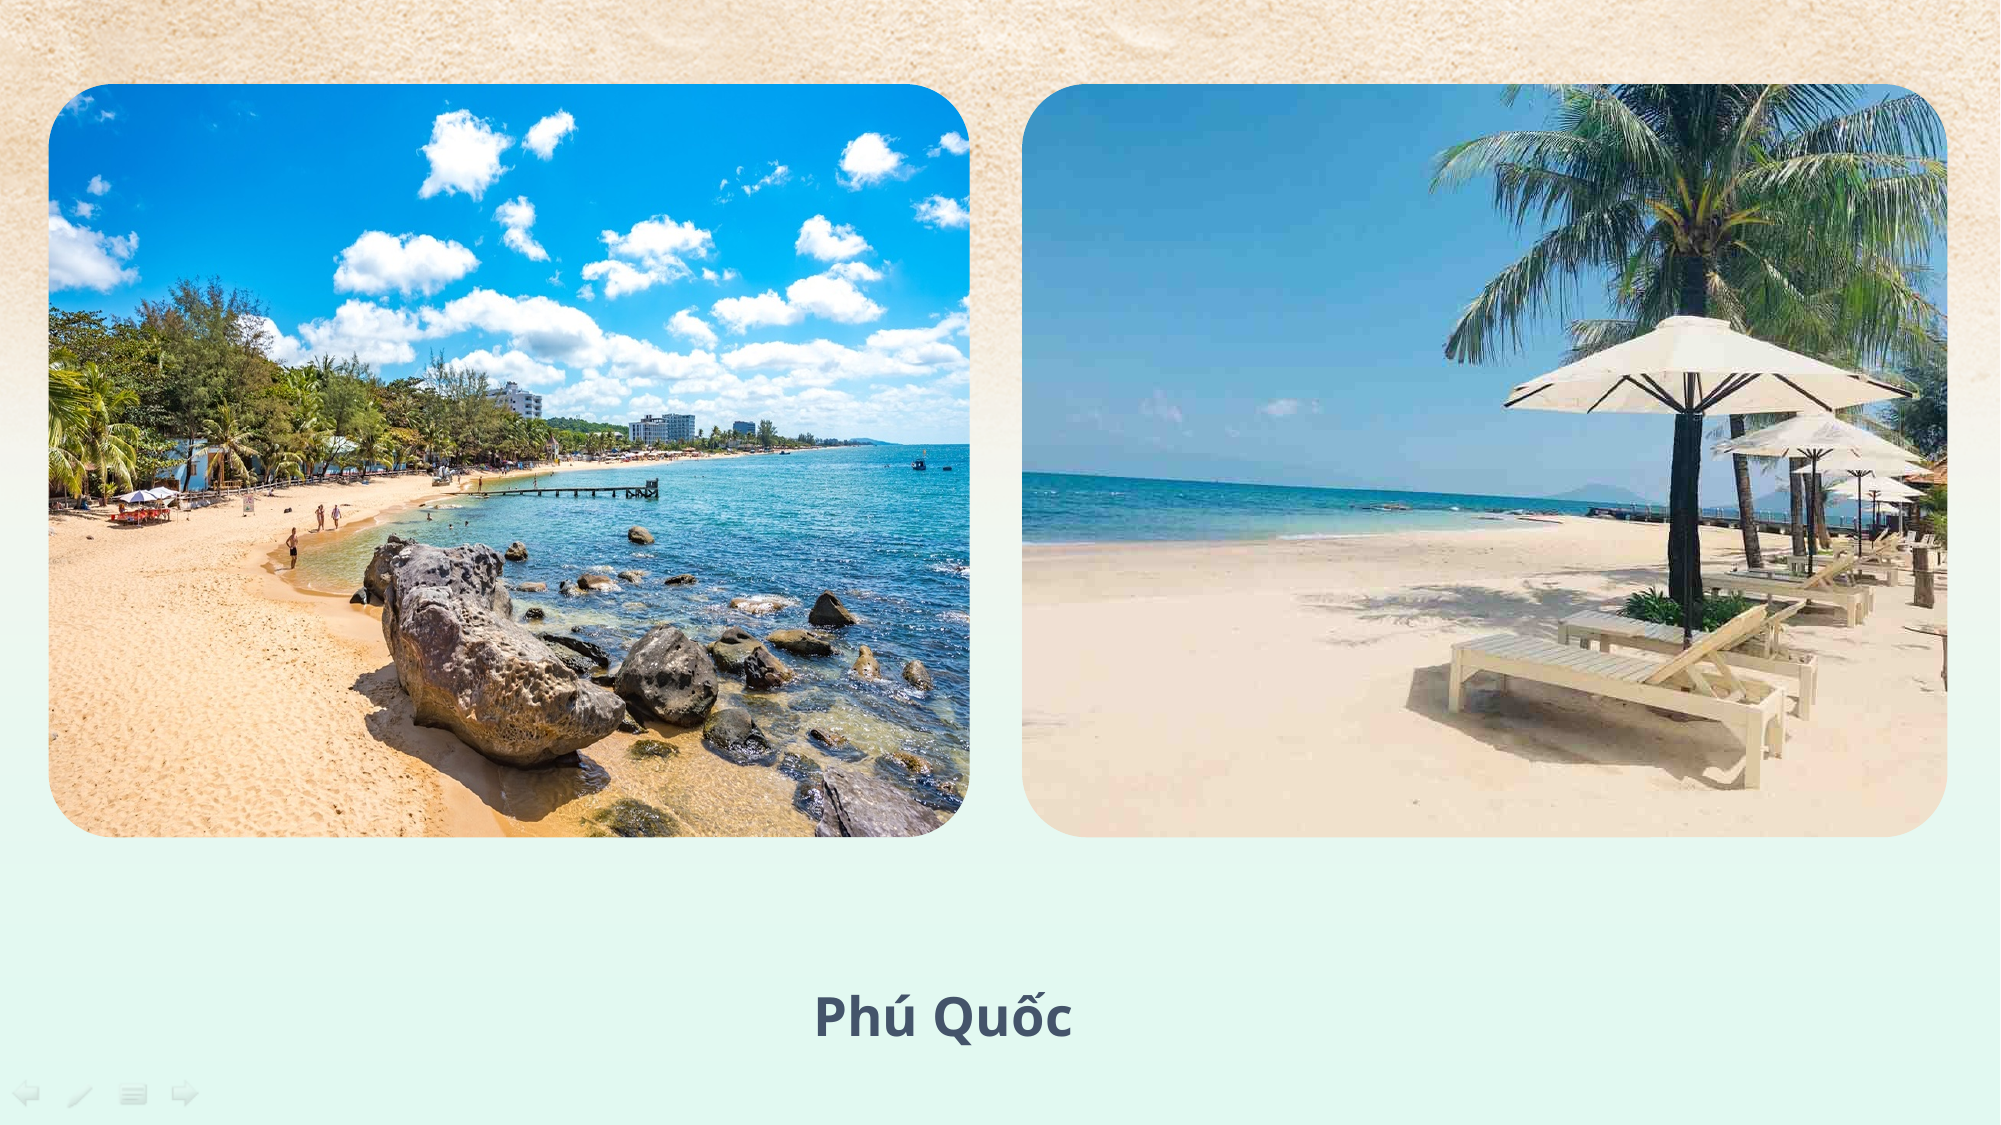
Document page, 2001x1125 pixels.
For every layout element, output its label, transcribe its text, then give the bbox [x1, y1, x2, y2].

picture [0, 0, 2001, 1125]
text_box Phú Quốc [665, 974, 1221, 1055]
